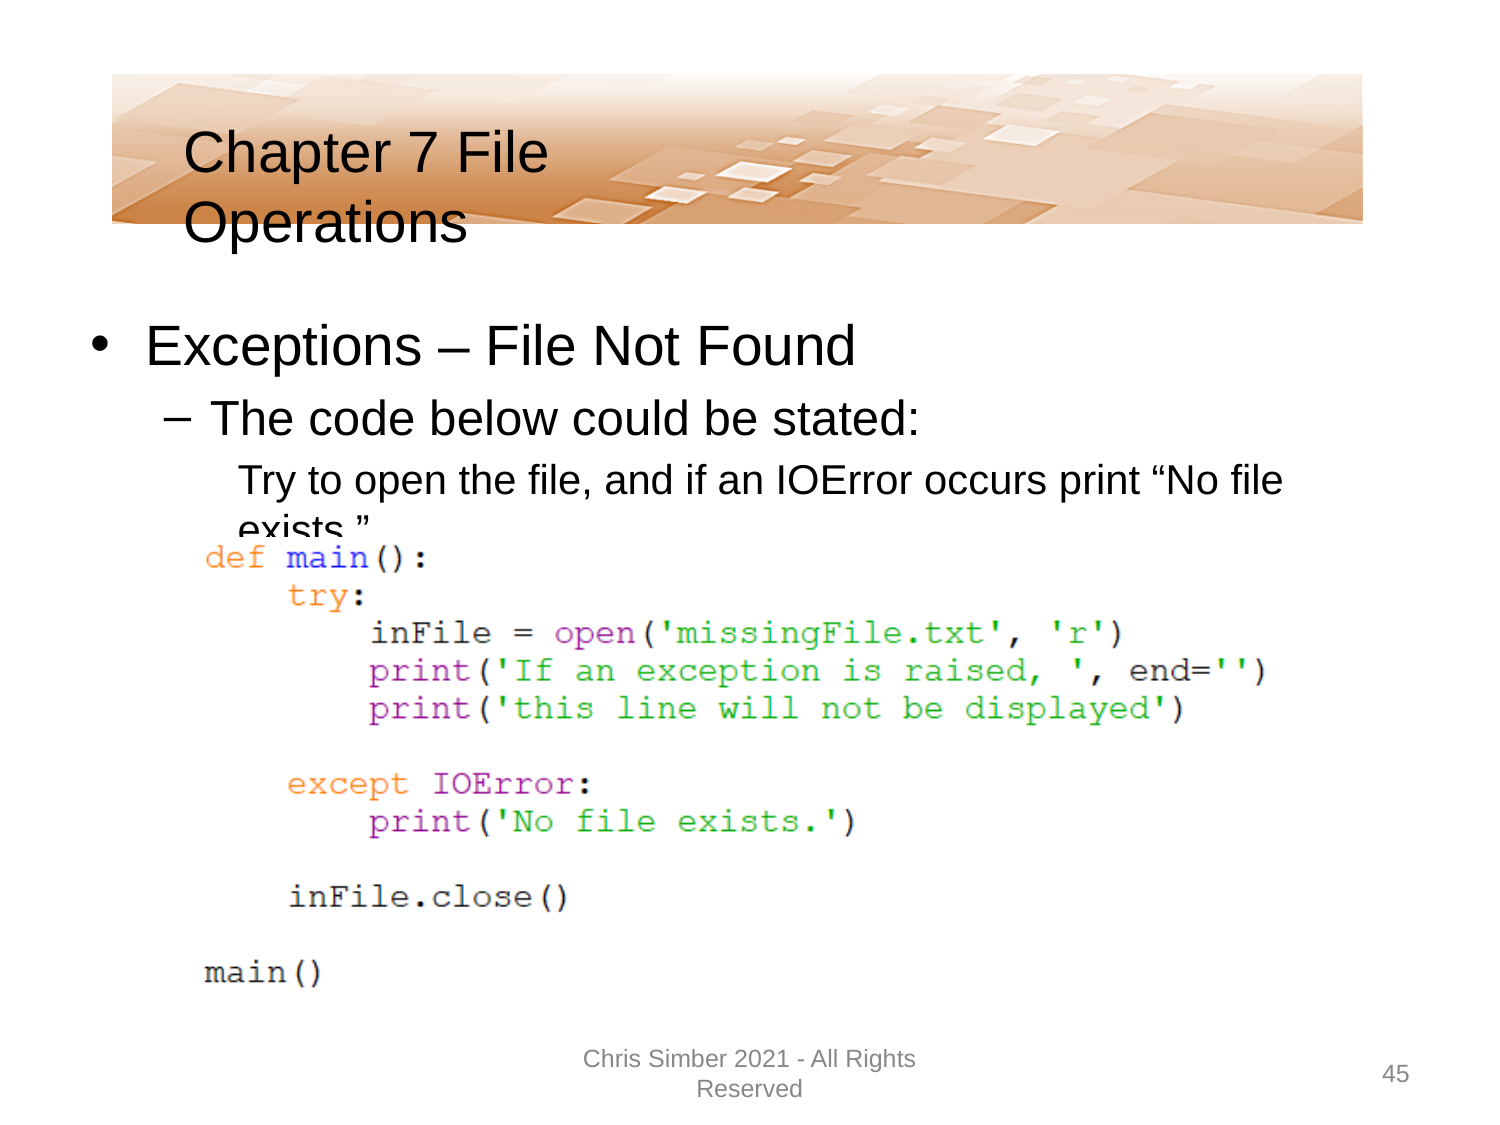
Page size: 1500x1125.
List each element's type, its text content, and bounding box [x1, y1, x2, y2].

footer Chris Simber 2021 - All Rights Reserved [512, 1042, 988, 1103]
picture [201, 537, 1273, 1003]
list Exceptions – File Not Found The code below could be stated: Try to open the file, and if an IOError occurs print “No file exists.” [75, 287, 1400, 563]
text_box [112, 74, 1363, 224]
slide_number ‹#› [1074, 1042, 1425, 1103]
